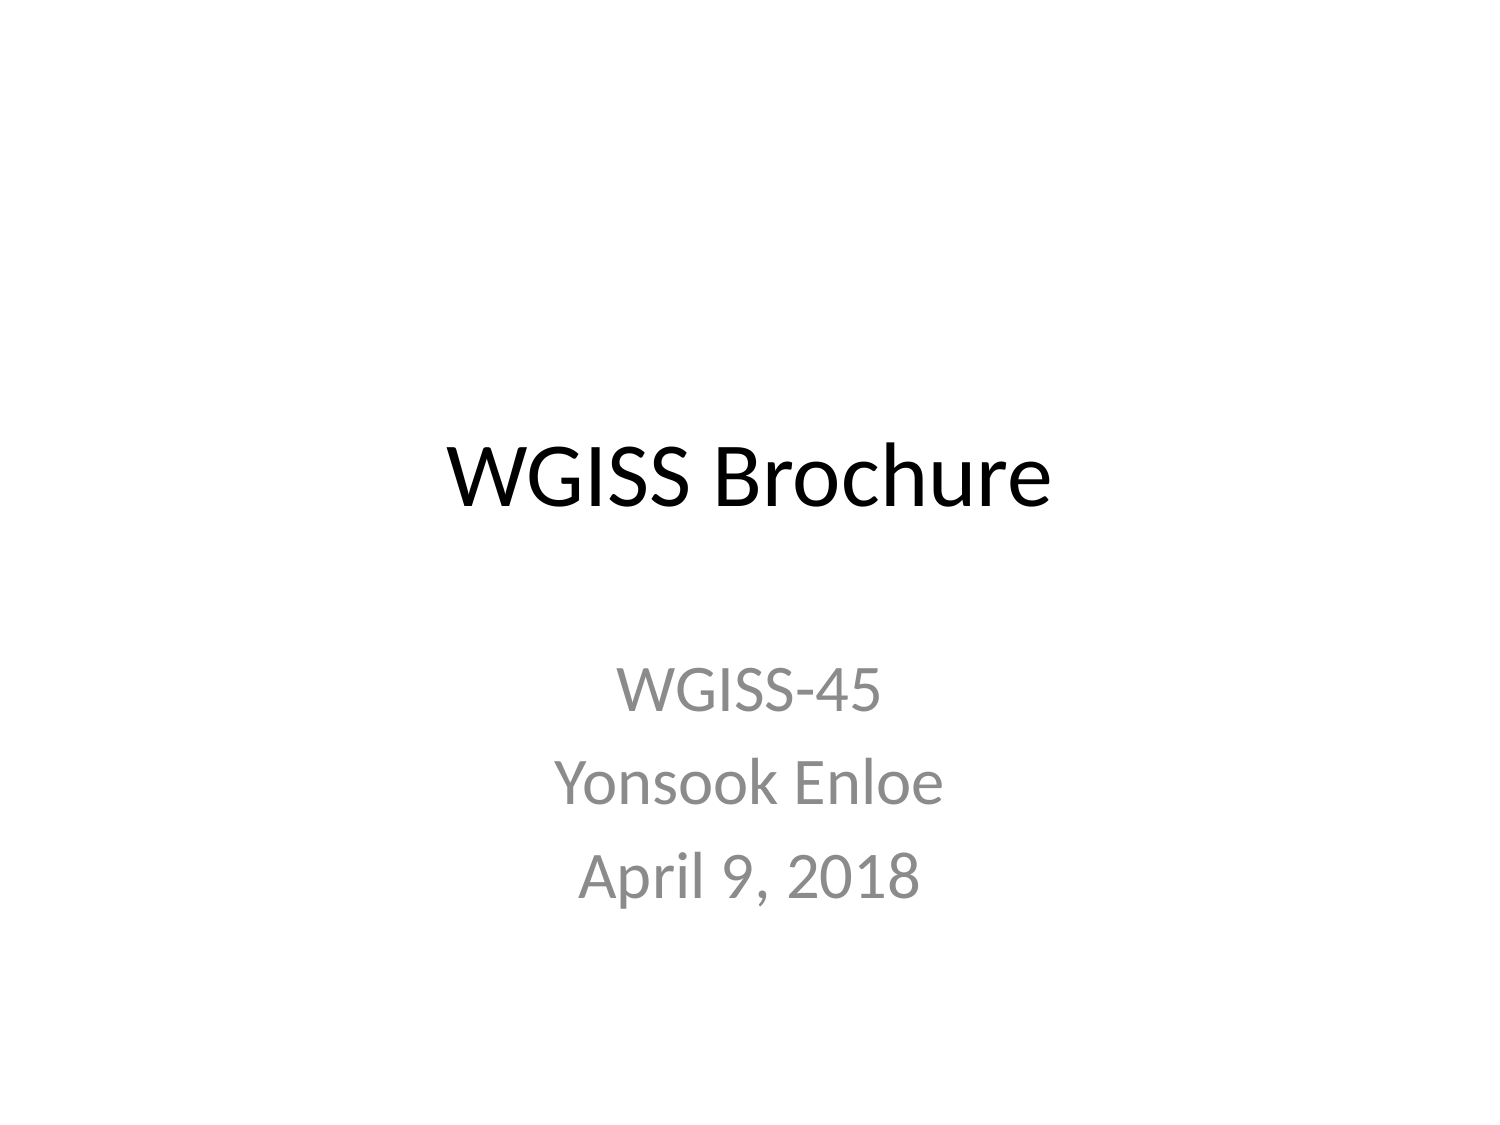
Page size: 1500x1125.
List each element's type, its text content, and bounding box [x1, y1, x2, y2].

title WGISS Brochure [112, 349, 1388, 591]
subtitle WGISS-45 Yonsook Enloe April 9, 2018 [225, 637, 1275, 925]
